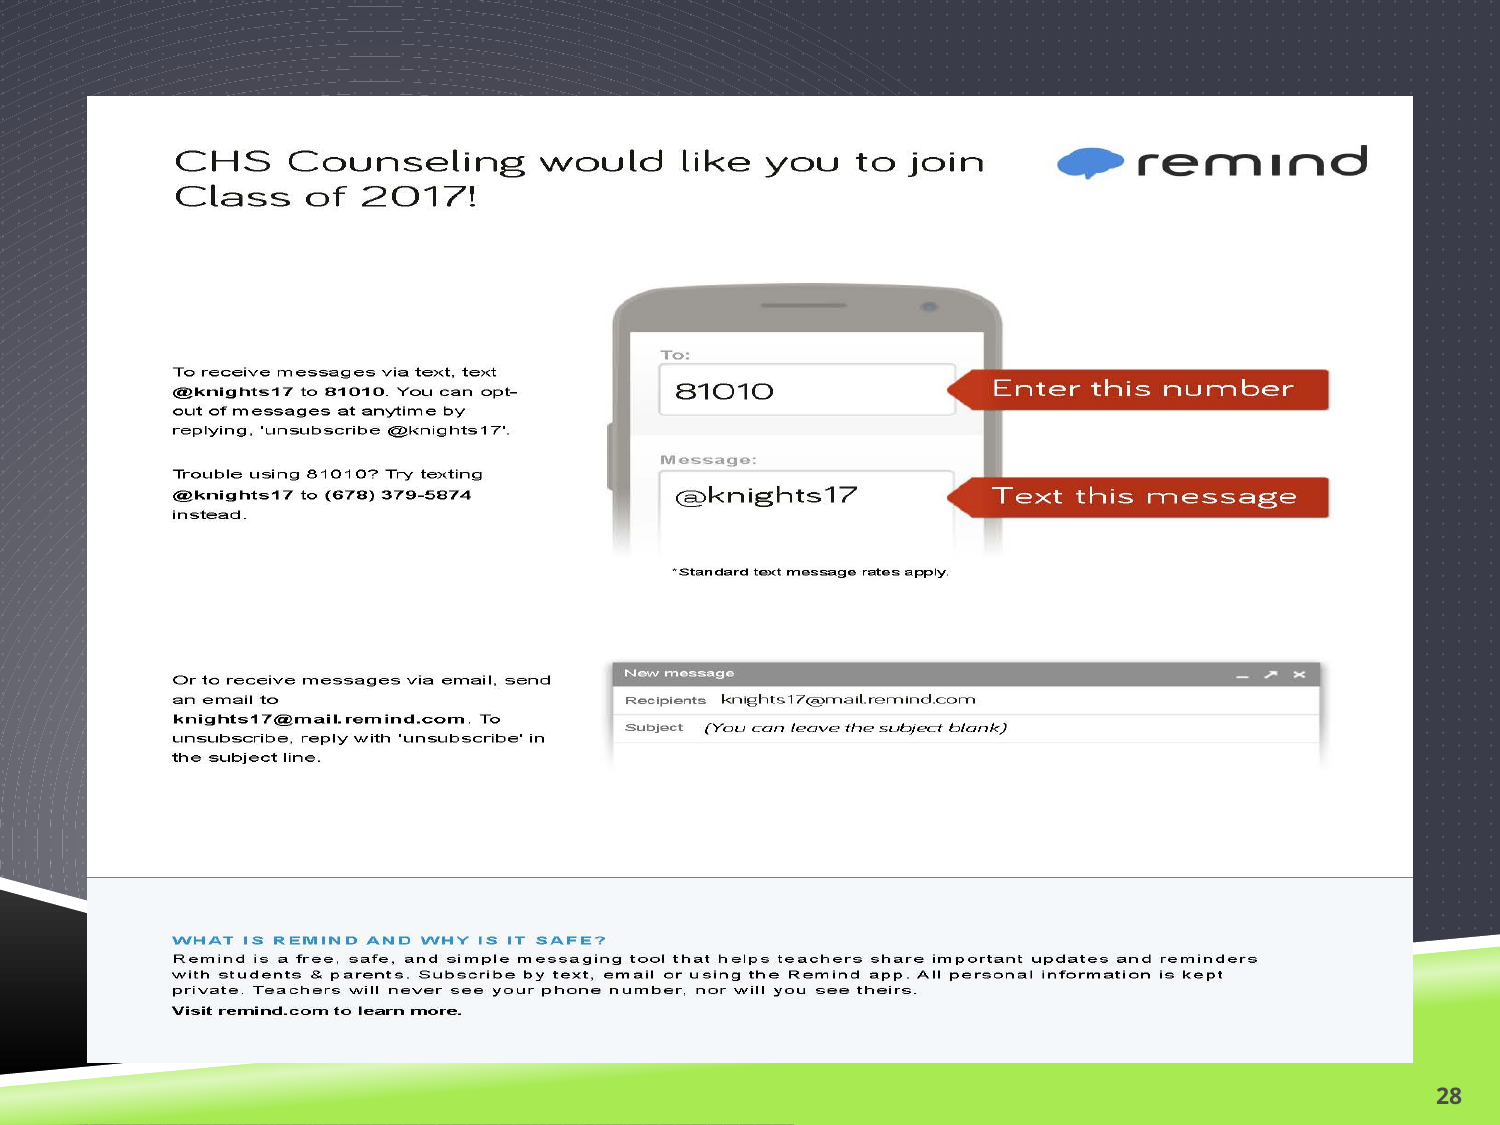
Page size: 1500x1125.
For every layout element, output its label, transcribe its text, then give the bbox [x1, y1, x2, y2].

slide_number 28 [1387, 1052, 1463, 1113]
picture [87, 96, 1413, 1063]
